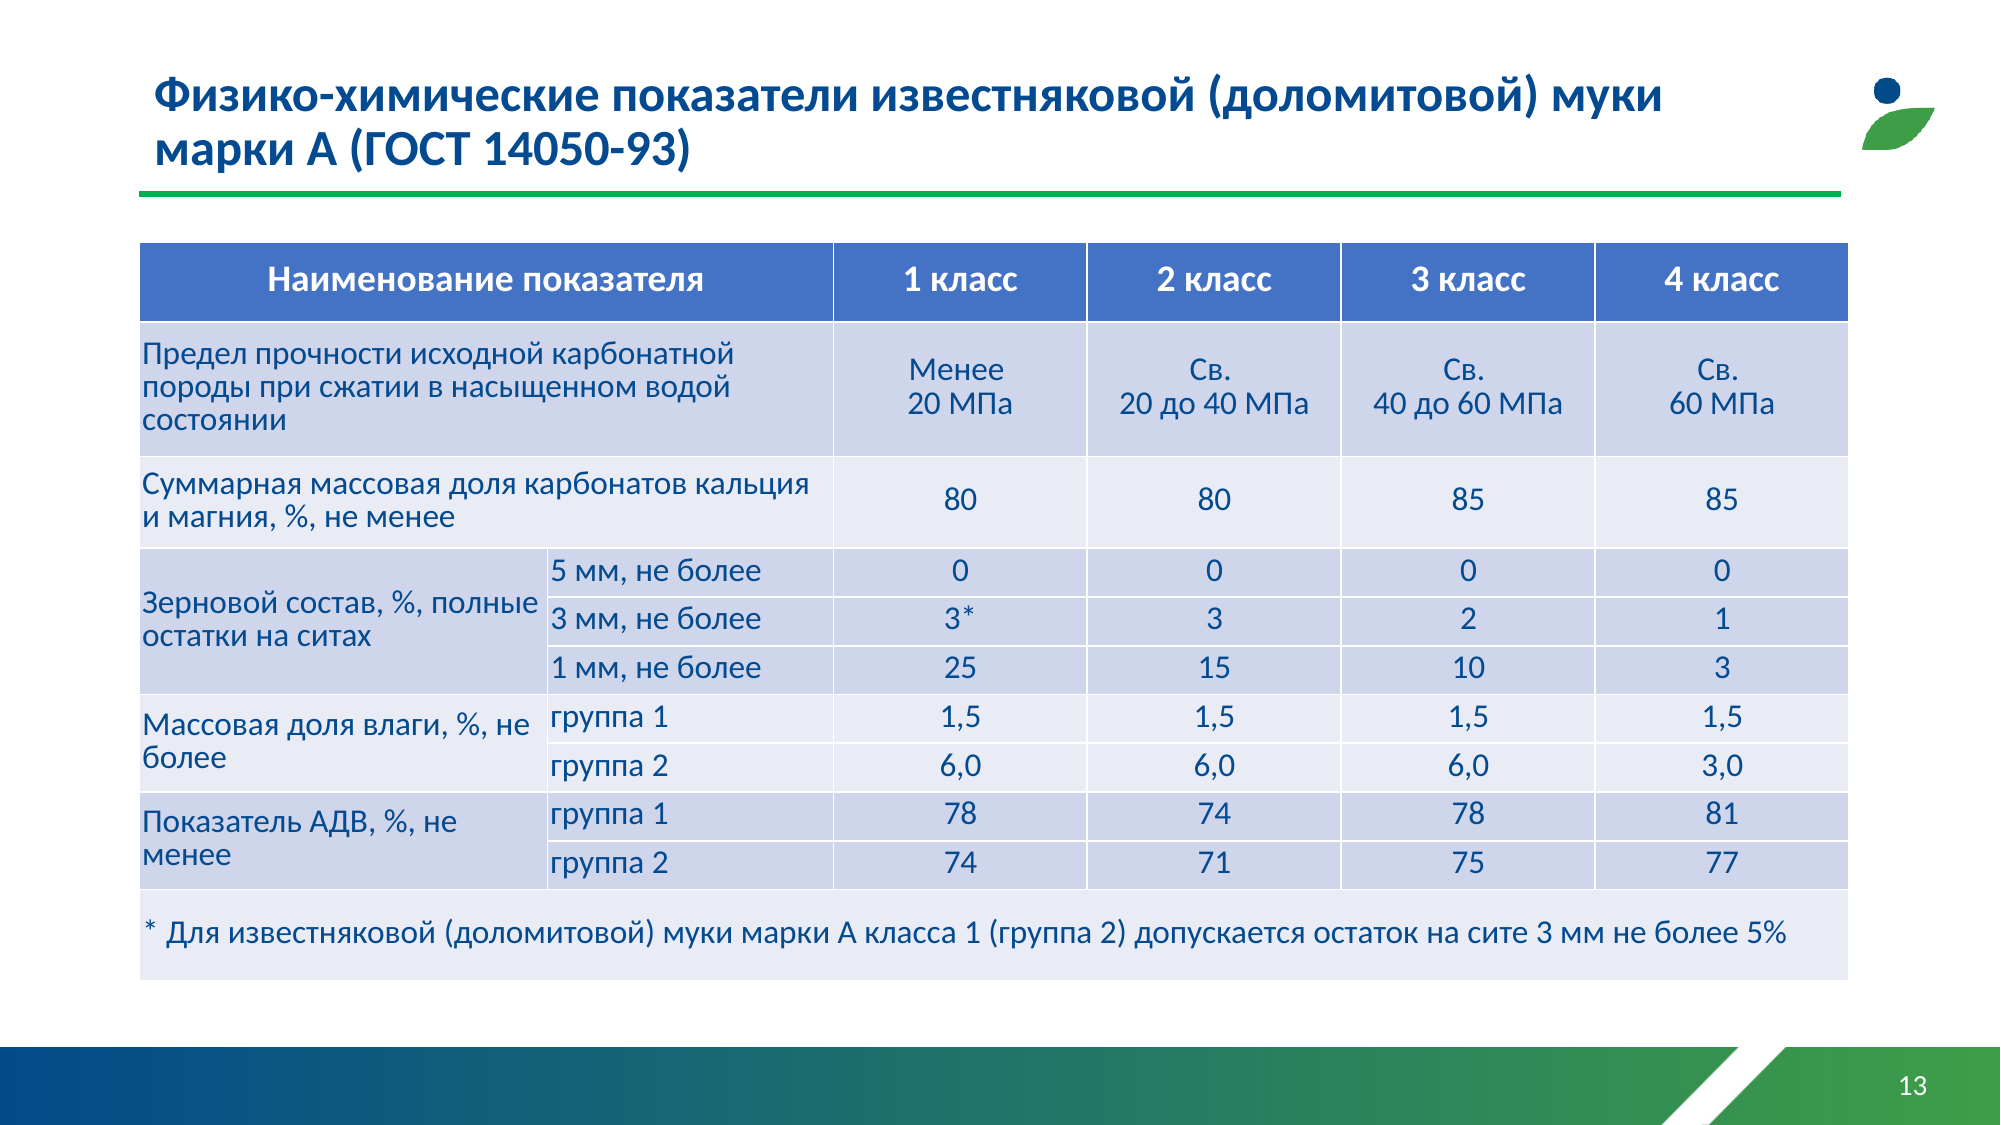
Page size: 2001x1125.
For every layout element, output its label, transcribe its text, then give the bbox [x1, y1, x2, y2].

table_cell 78 [834, 793, 1086, 840]
table_cell Св. 20 до 40 МПа [1088, 323, 1340, 456]
table_cell 77 [1596, 842, 1848, 889]
table_cell * Для известняковой (доломитовой) муки марки А класса 1 (группа 2) допускается остаток на сите 3 мм не более 5% [140, 890, 1848, 980]
table_cell группа 2 [548, 744, 833, 791]
slide_number 13 [1492, 1053, 1943, 1114]
table_header Наименование показателя [140, 243, 833, 321]
table_header 1 класс [834, 243, 1086, 321]
table_cell группа 1 [548, 695, 833, 742]
table_cell 0 [1088, 549, 1340, 596]
table_cell 80 [834, 457, 1086, 547]
table_cell 1,5 [1088, 695, 1340, 742]
table_cell 85 [1596, 457, 1848, 547]
table_cell Суммарная массовая доля карбонатов кальция и магния, %, не менее [140, 457, 833, 547]
table_cell группа 1 [548, 793, 833, 840]
table_cell 78 [1342, 793, 1594, 840]
table_cell 6,0 [1342, 744, 1594, 791]
table_header 4 класс [1596, 243, 1848, 321]
table_cell Зерновой состав, %, полные остатки на ситах [140, 549, 547, 694]
table_cell 3 мм, не более [548, 598, 833, 645]
table_cell 10 [1342, 647, 1594, 694]
table_cell группа 2 [548, 842, 833, 889]
table_cell 6,0 [834, 744, 1086, 791]
table_cell 74 [1088, 793, 1340, 840]
table_cell 3 [1088, 598, 1340, 645]
table_cell 3* [834, 598, 1086, 645]
table_cell 1,5 [834, 695, 1086, 742]
table_header 3 класс [1342, 243, 1594, 321]
table_cell 5 мм, не более [548, 549, 833, 596]
table_cell Менее 20 МПа [834, 323, 1086, 456]
picture [1840, 53, 1952, 175]
table_cell Св. 40 до 60 МПа [1342, 323, 1594, 456]
table_cell 74 [834, 842, 1086, 889]
table_cell 0 [834, 549, 1086, 596]
table_cell 2 [1342, 598, 1594, 645]
table_cell Св. 60 МПа [1596, 323, 1848, 456]
table_cell 25 [834, 647, 1086, 694]
table_cell 1,5 [1596, 695, 1848, 742]
table_cell Показатель АДВ, %, не менее [140, 793, 547, 889]
picture [0, 1047, 2000, 1125]
table_cell Предел прочности исходной карбонатной породы при сжатии в насыщенном водой состоянии [140, 323, 833, 456]
table_cell 81 [1596, 793, 1848, 840]
table_cell 0 [1596, 549, 1848, 596]
table_cell 15 [1088, 647, 1340, 694]
table_cell 3,0 [1596, 744, 1848, 791]
table_cell 0 [1342, 549, 1594, 596]
table_cell 6,0 [1088, 744, 1340, 791]
table_cell 80 [1088, 457, 1340, 547]
table_cell 75 [1342, 842, 1594, 889]
title Физико-химические показатели известняковой (доломитовой) муки марки А (ГОСТ 14050-93) [139, 59, 1783, 185]
table_cell 1,5 [1342, 695, 1594, 742]
table_header 2 класс [1088, 243, 1340, 321]
table_cell 3 [1596, 647, 1848, 694]
table_cell 1 [1596, 598, 1848, 645]
table_cell 85 [1342, 457, 1594, 547]
table_cell 71 [1088, 842, 1340, 889]
table_cell 1 мм, не более [548, 647, 833, 694]
table_cell Массовая доля влаги, %, не более [140, 695, 547, 791]
